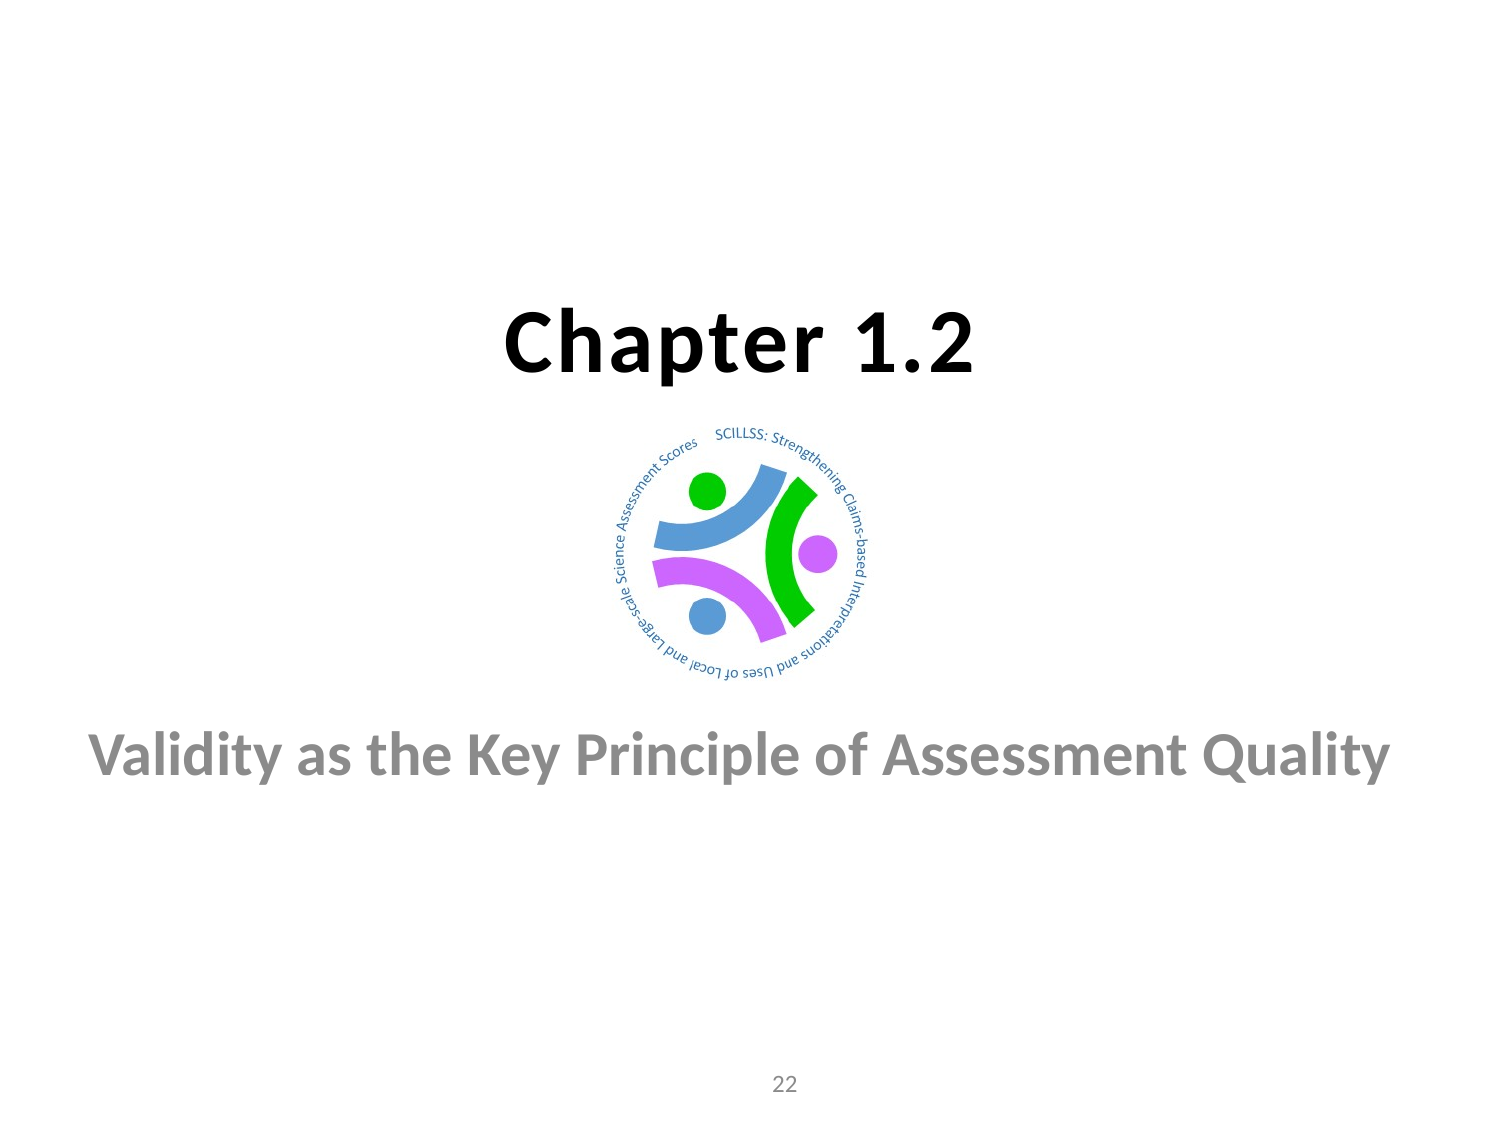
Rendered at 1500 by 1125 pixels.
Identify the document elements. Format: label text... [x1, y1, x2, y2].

slide_number 22 [462, 1052, 813, 1113]
picture [596, 411, 885, 697]
title Chapter 1.2 [178, 271, 1304, 402]
subtitle Validity as the Key Principle of Assessment Quality [60, 705, 1421, 1125]
